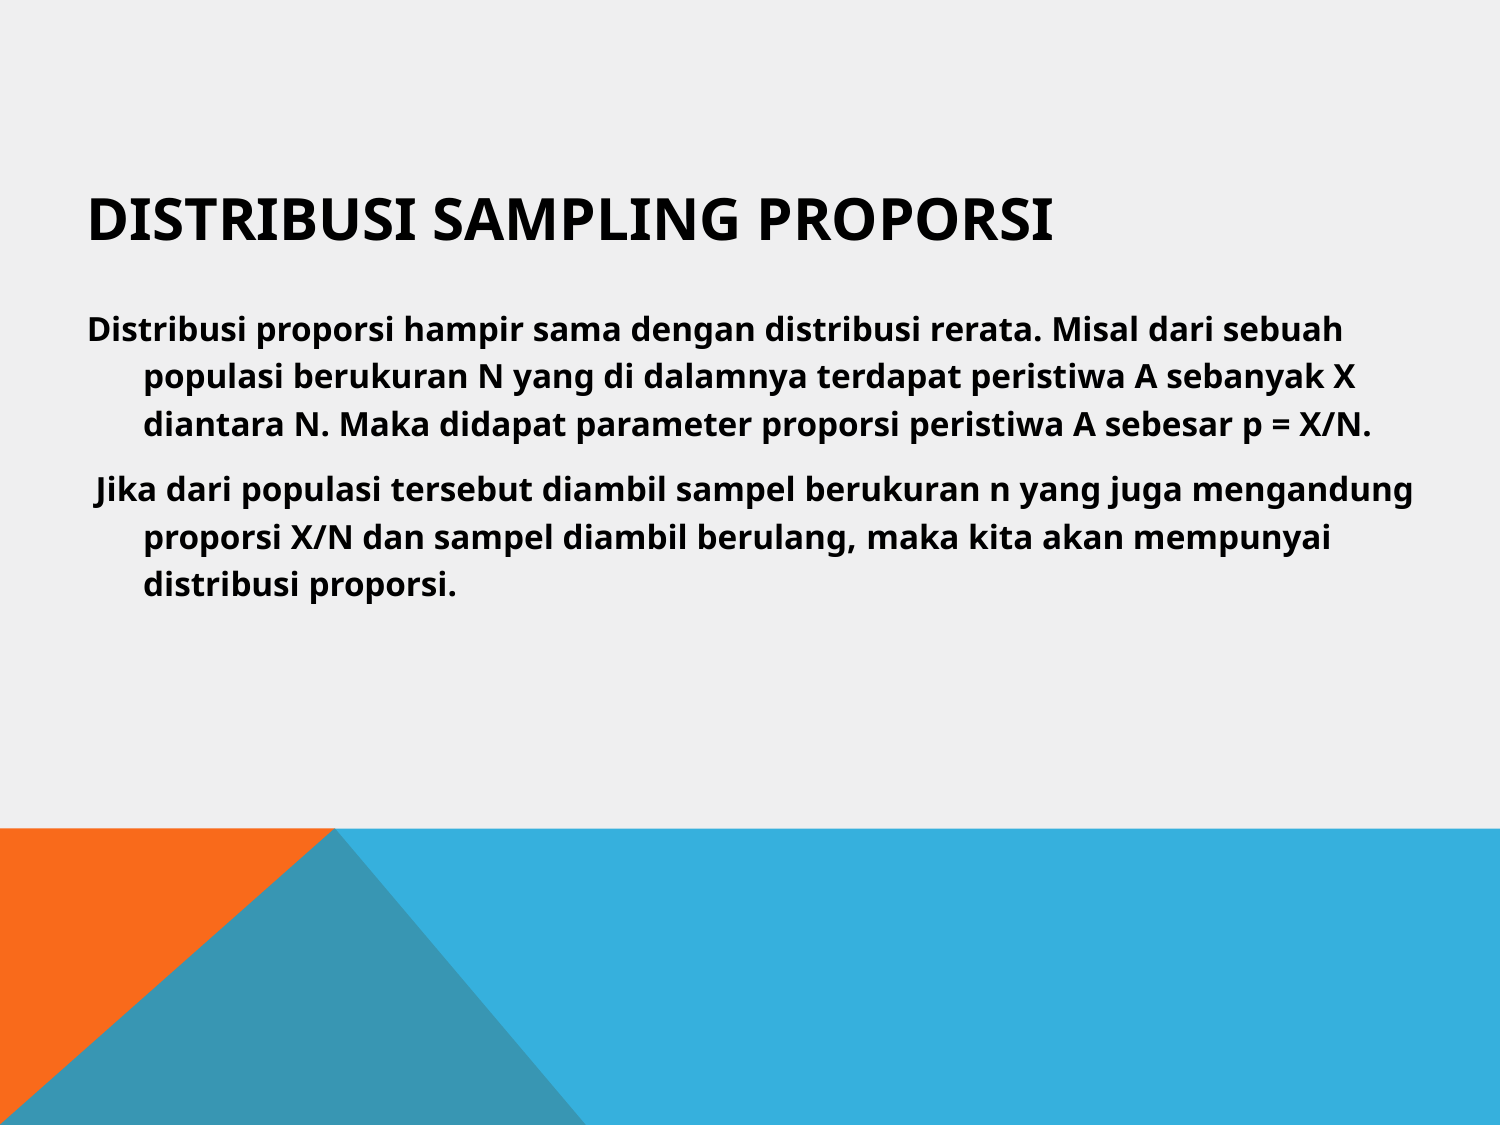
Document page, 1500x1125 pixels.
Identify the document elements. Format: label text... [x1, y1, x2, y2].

title Distribusi sampling PROPORSI [71, 142, 1268, 292]
list Distribusi proporsi hampir sama dengan distribusi rerata. Misal dari sebuah populasi berukuran N yang di dalamnya terdapat peristiwa A sebanyak X diantara N. Maka didapat parameter proporsi peristiwa A sebesar p = X/N. Jika dari populasi tersebut diambil sampel berukuran n yang juga mengandung proporsi X/N dan sampel diambil berulang, maka kita akan mempunyai distribusi proporsi. [71, 292, 1446, 1035]
